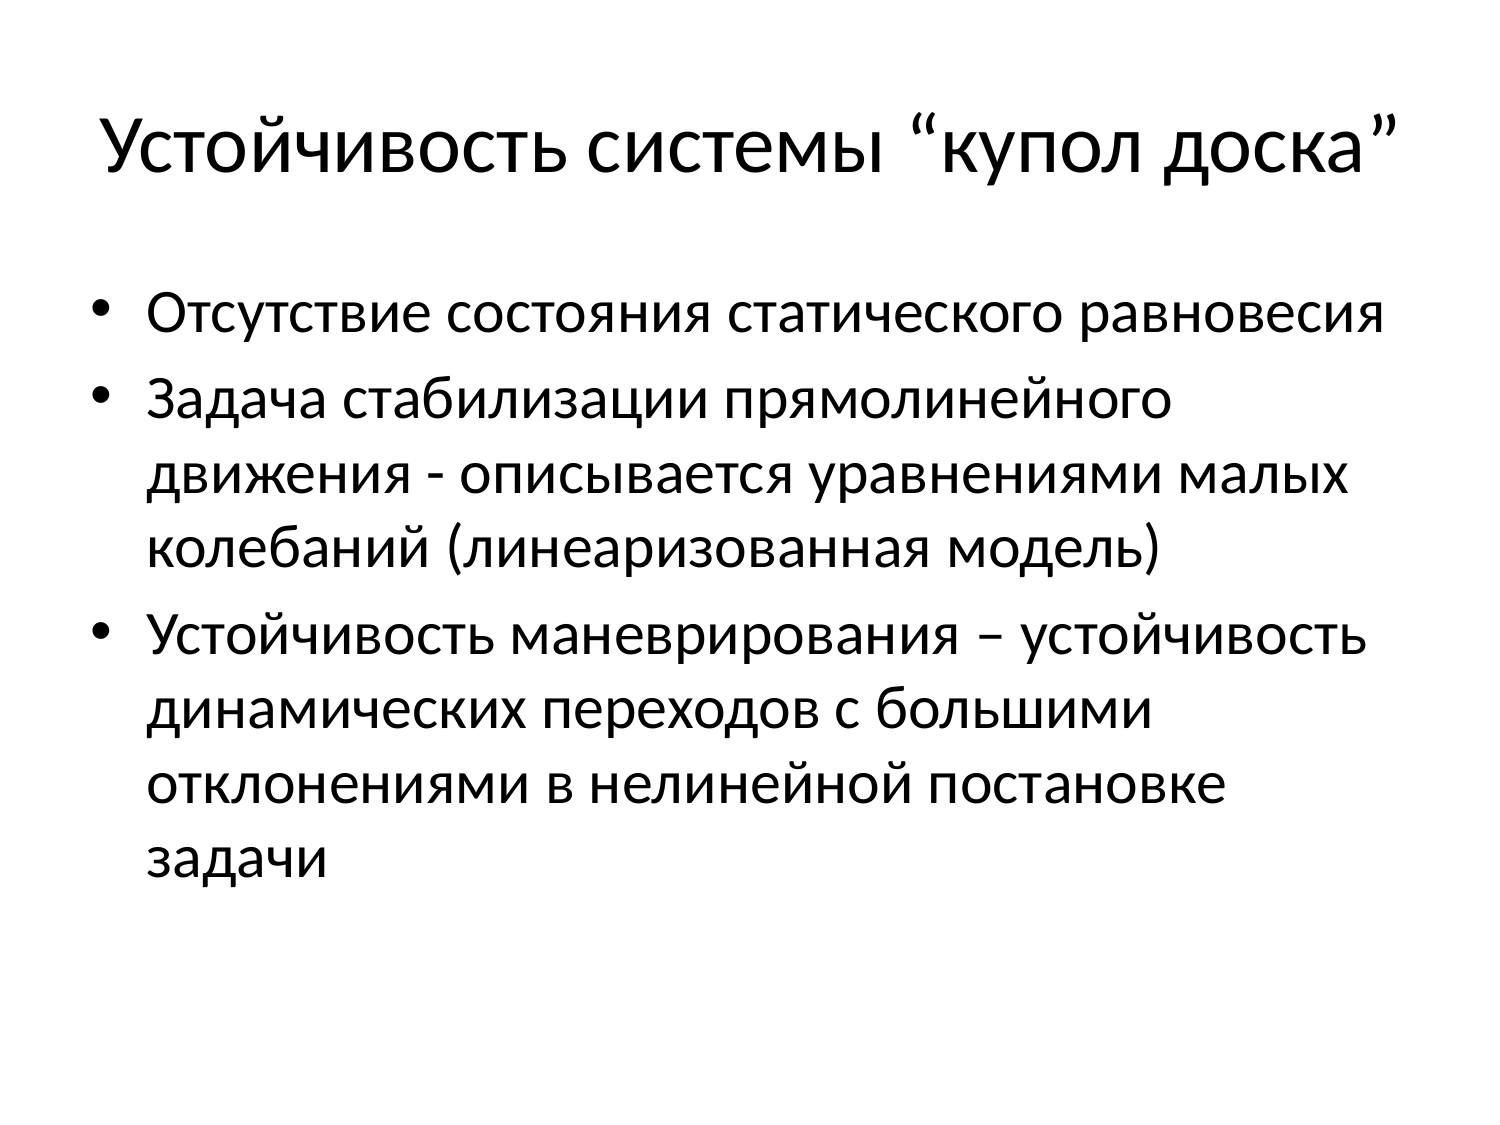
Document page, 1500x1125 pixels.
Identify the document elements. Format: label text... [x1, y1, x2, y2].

title Устойчивость системы “купол доска” [74, 44, 1426, 233]
list Отсутствие состояния статического равновесия Задача стабилизации прямолинейного движения - описывается уравнениями малых колебаний (линеаризованная модель) Устойчивость маневрирования – устойчивость динамических переходов с большими отклонениями в нелинейной постановке задачи [74, 262, 1419, 997]
